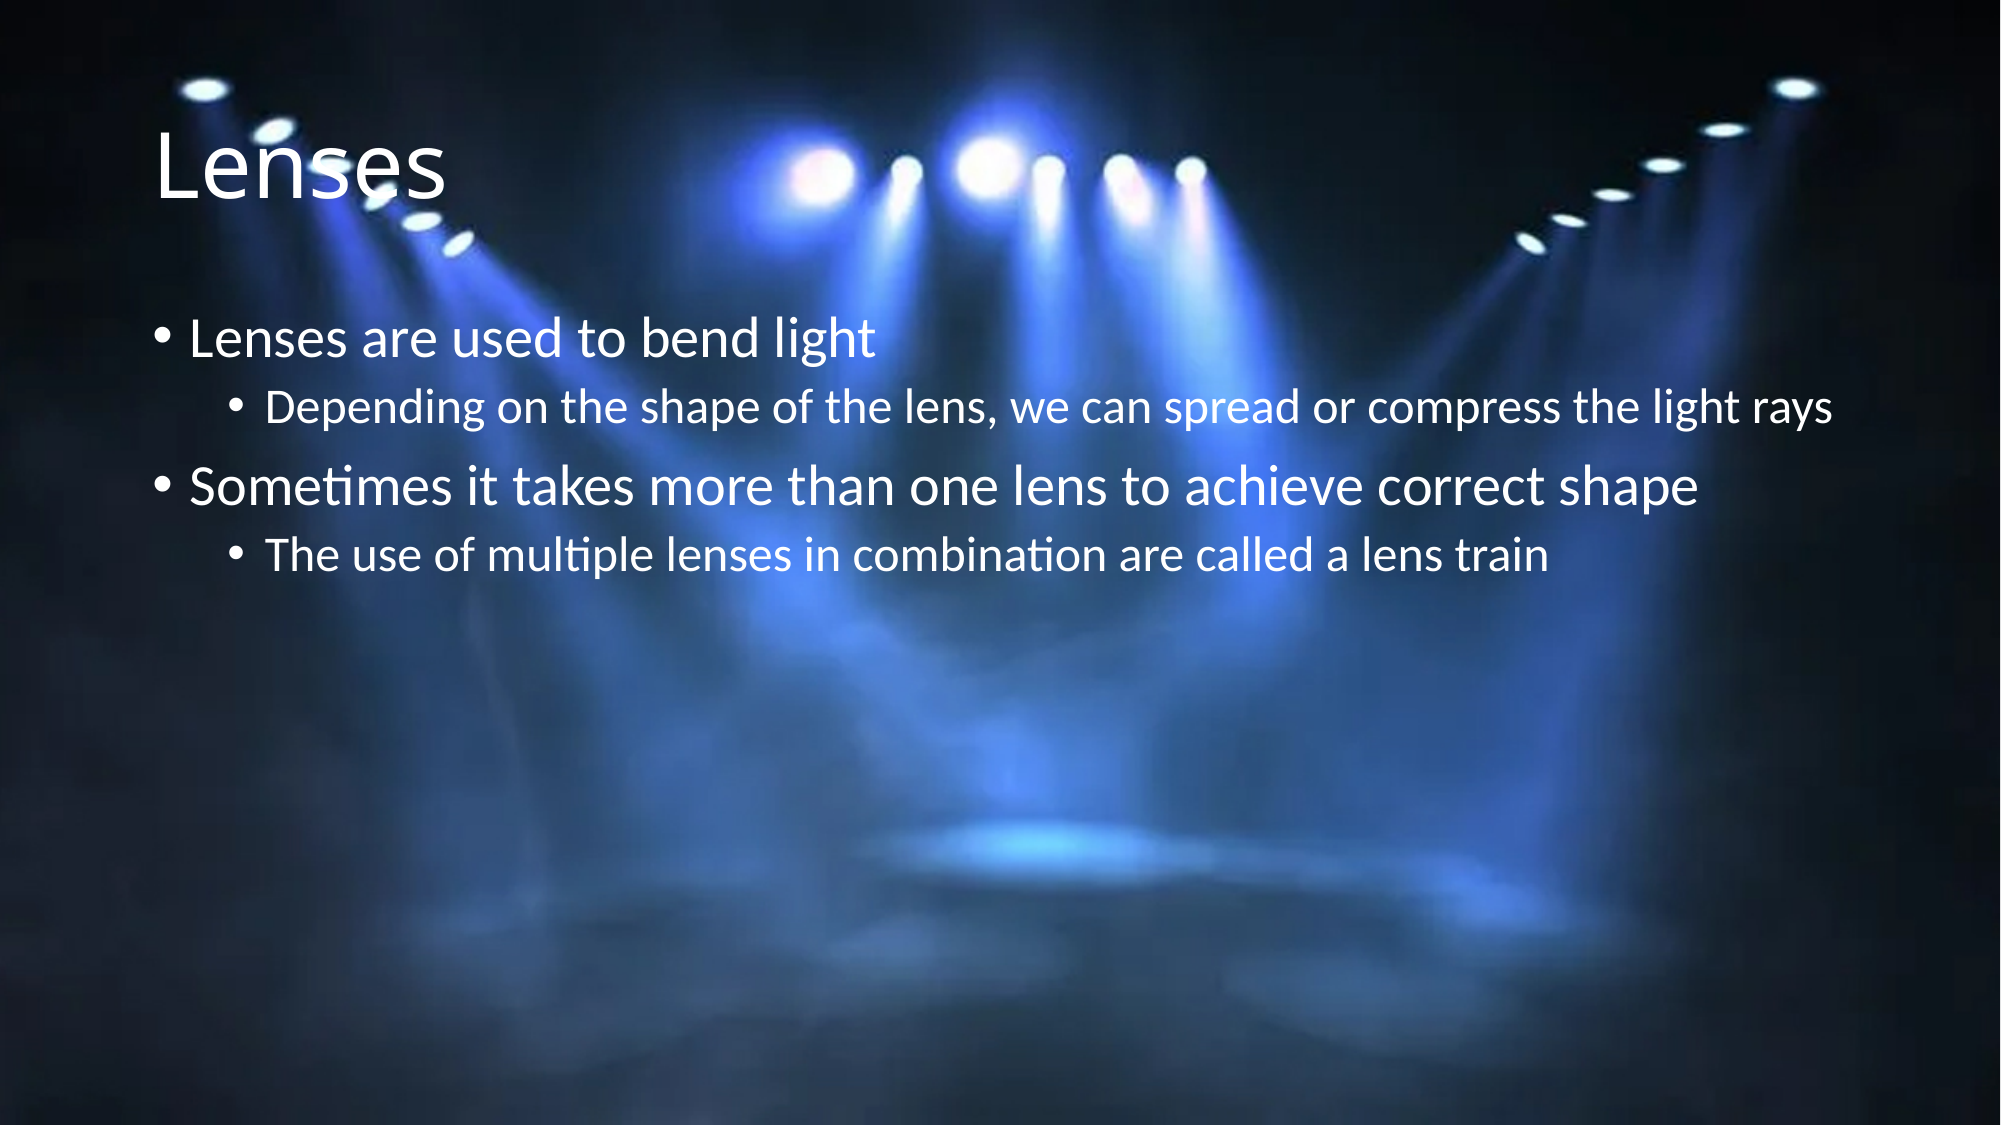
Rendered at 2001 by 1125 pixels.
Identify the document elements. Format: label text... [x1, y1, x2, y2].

list Lenses are used to bend light Depending on the shape of the lens, we can spread or compress the light rays Sometimes it takes more than one lens to achieve correct shape The use of multiple lenses in combination are called a lens train [137, 299, 1863, 1014]
picture [0, 0, 2001, 1125]
title Lenses [137, 59, 1863, 278]
